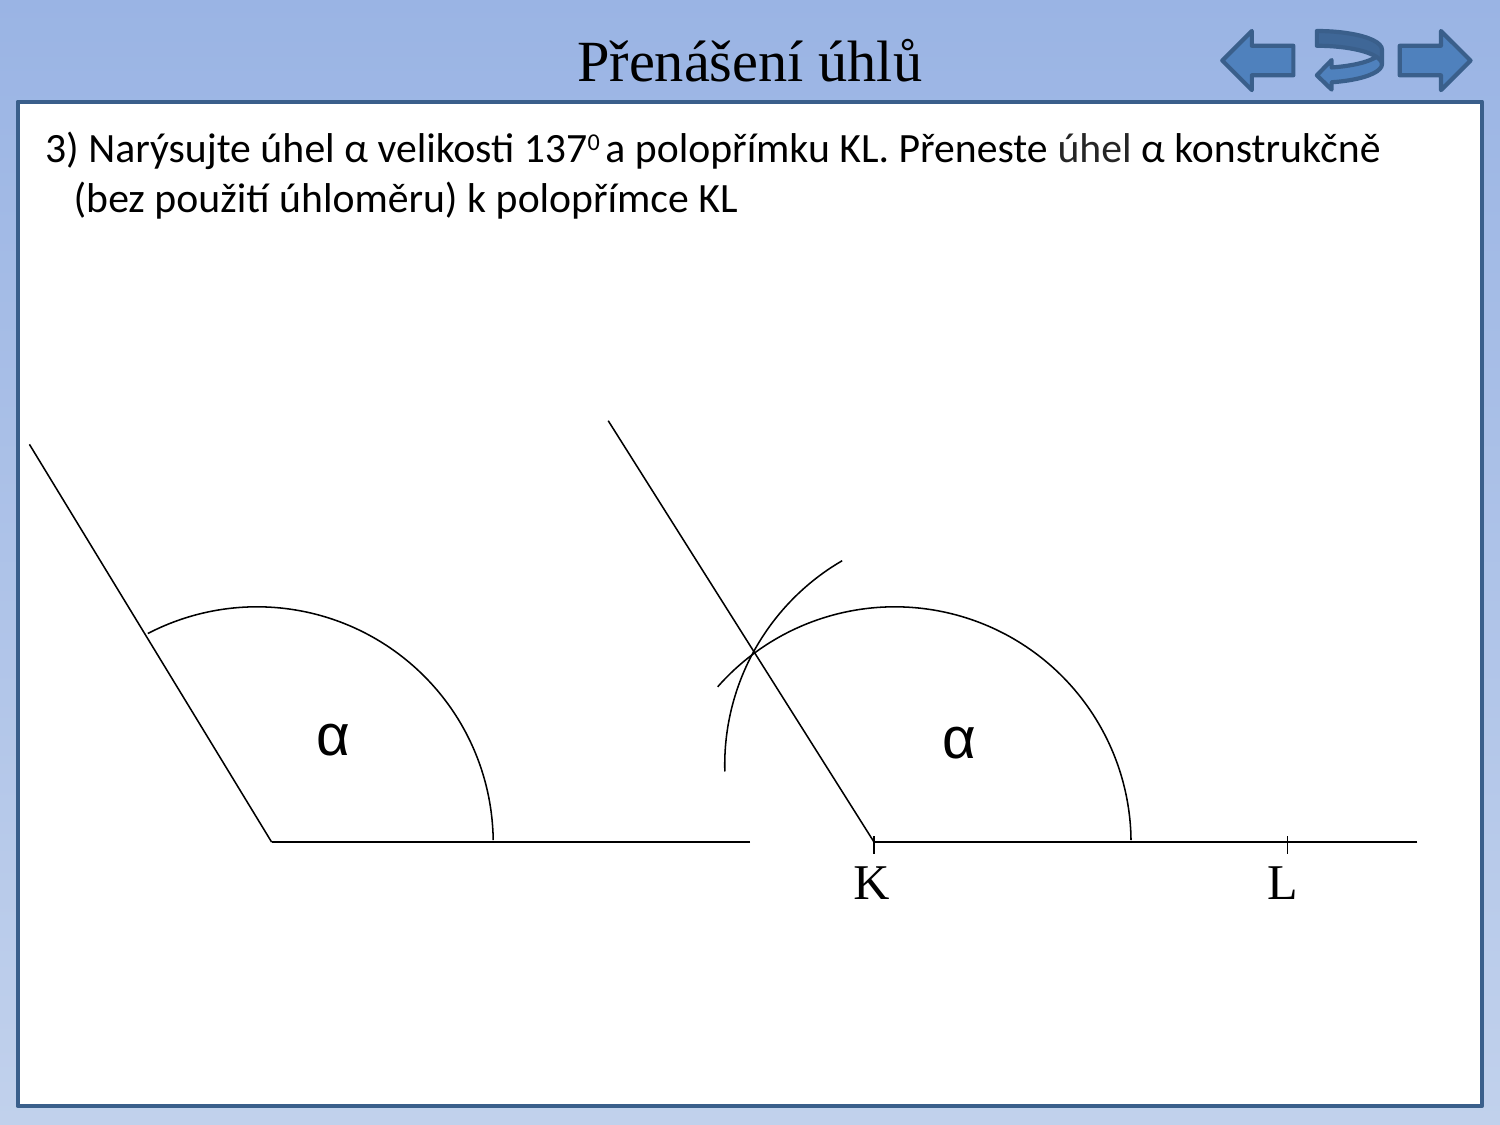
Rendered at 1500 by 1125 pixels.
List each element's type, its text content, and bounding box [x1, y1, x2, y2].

text_box [275, 607, 494, 841]
text_box Přenášení úhlů [17, 15, 1483, 101]
text_box 3) Narýsujte úhel α velikosti 1370 a polopřímku KL. Přeneste úhel α konstrukčně (bez použití úhloměru) k polopřímce KL [30, 113, 1459, 220]
text_box [1314, 28, 1385, 92]
text_box [880, 625, 961, 768]
text_box L [1252, 851, 1347, 918]
text_box K [838, 851, 933, 918]
text_box [880, 606, 1132, 841]
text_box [607, 420, 875, 843]
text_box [29, 444, 272, 843]
text_box autobusy těchto linek ze zastávky vyjet opět současně [16, 100, 1484, 1108]
